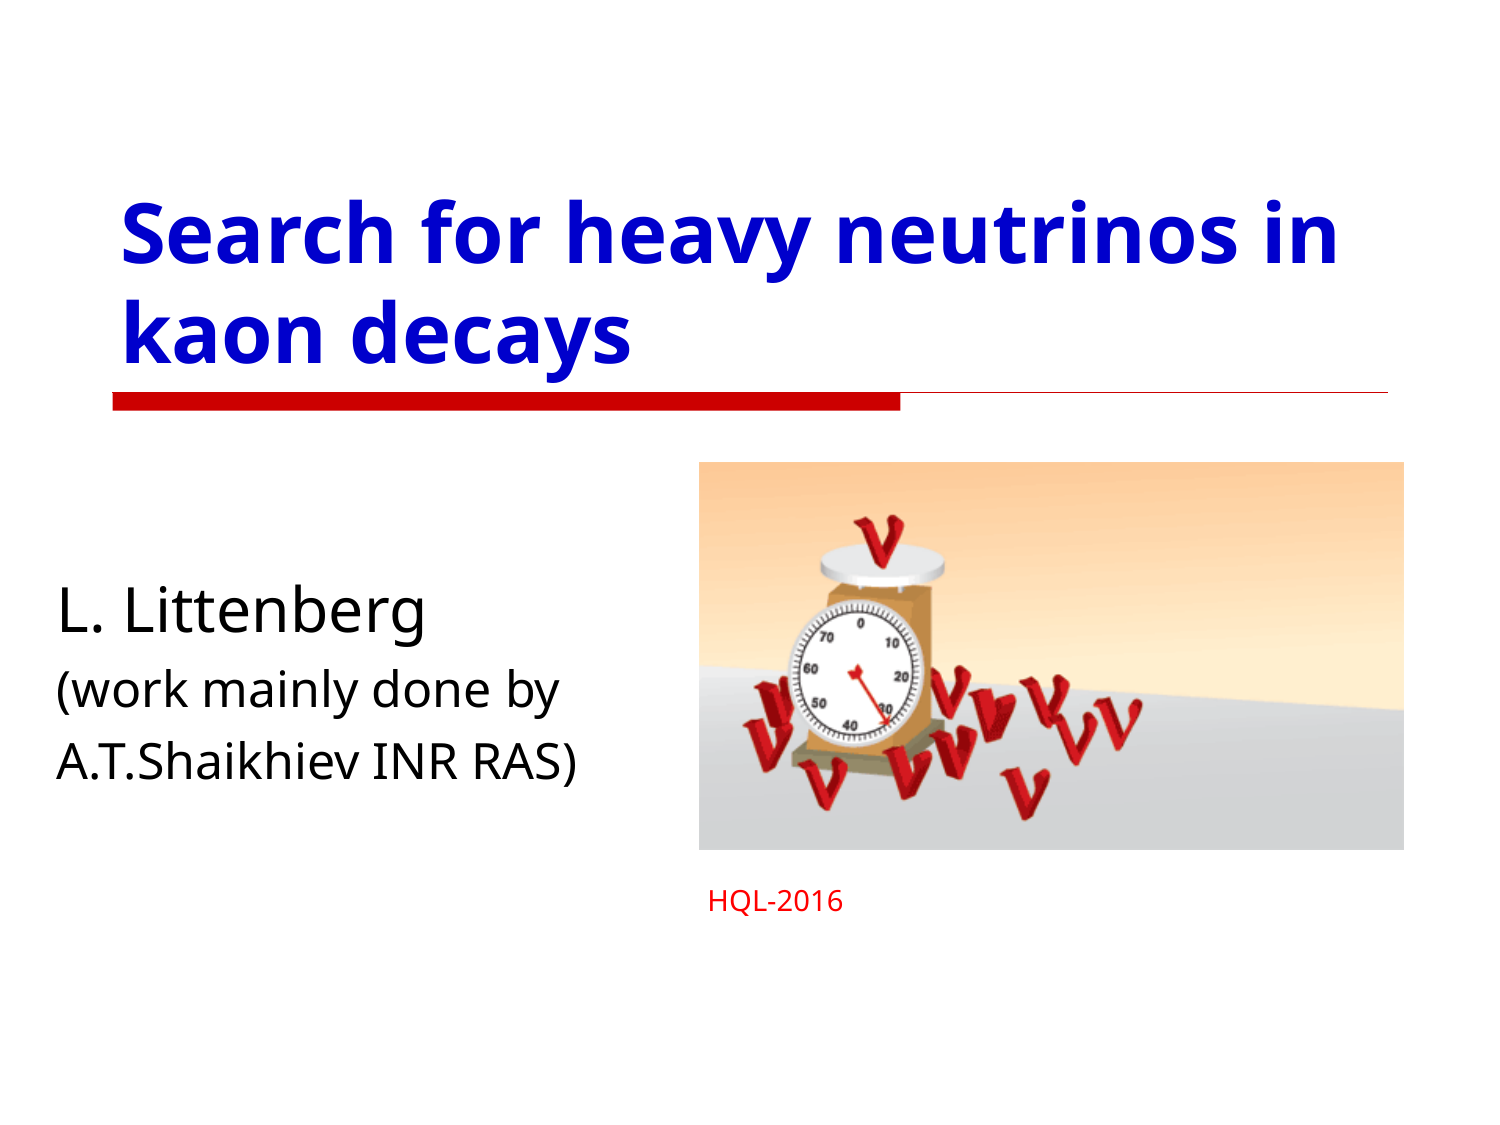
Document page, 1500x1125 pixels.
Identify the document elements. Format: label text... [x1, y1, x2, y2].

subtitle L. Littenberg (work mainly done by A.T.Shaikhiev INR RAS) [48, 561, 688, 851]
title Search for heavy neutrinos in kaon decays [111, 161, 1438, 388]
picture [699, 462, 1404, 851]
text_box HQL-2016 [699, 874, 1438, 925]
